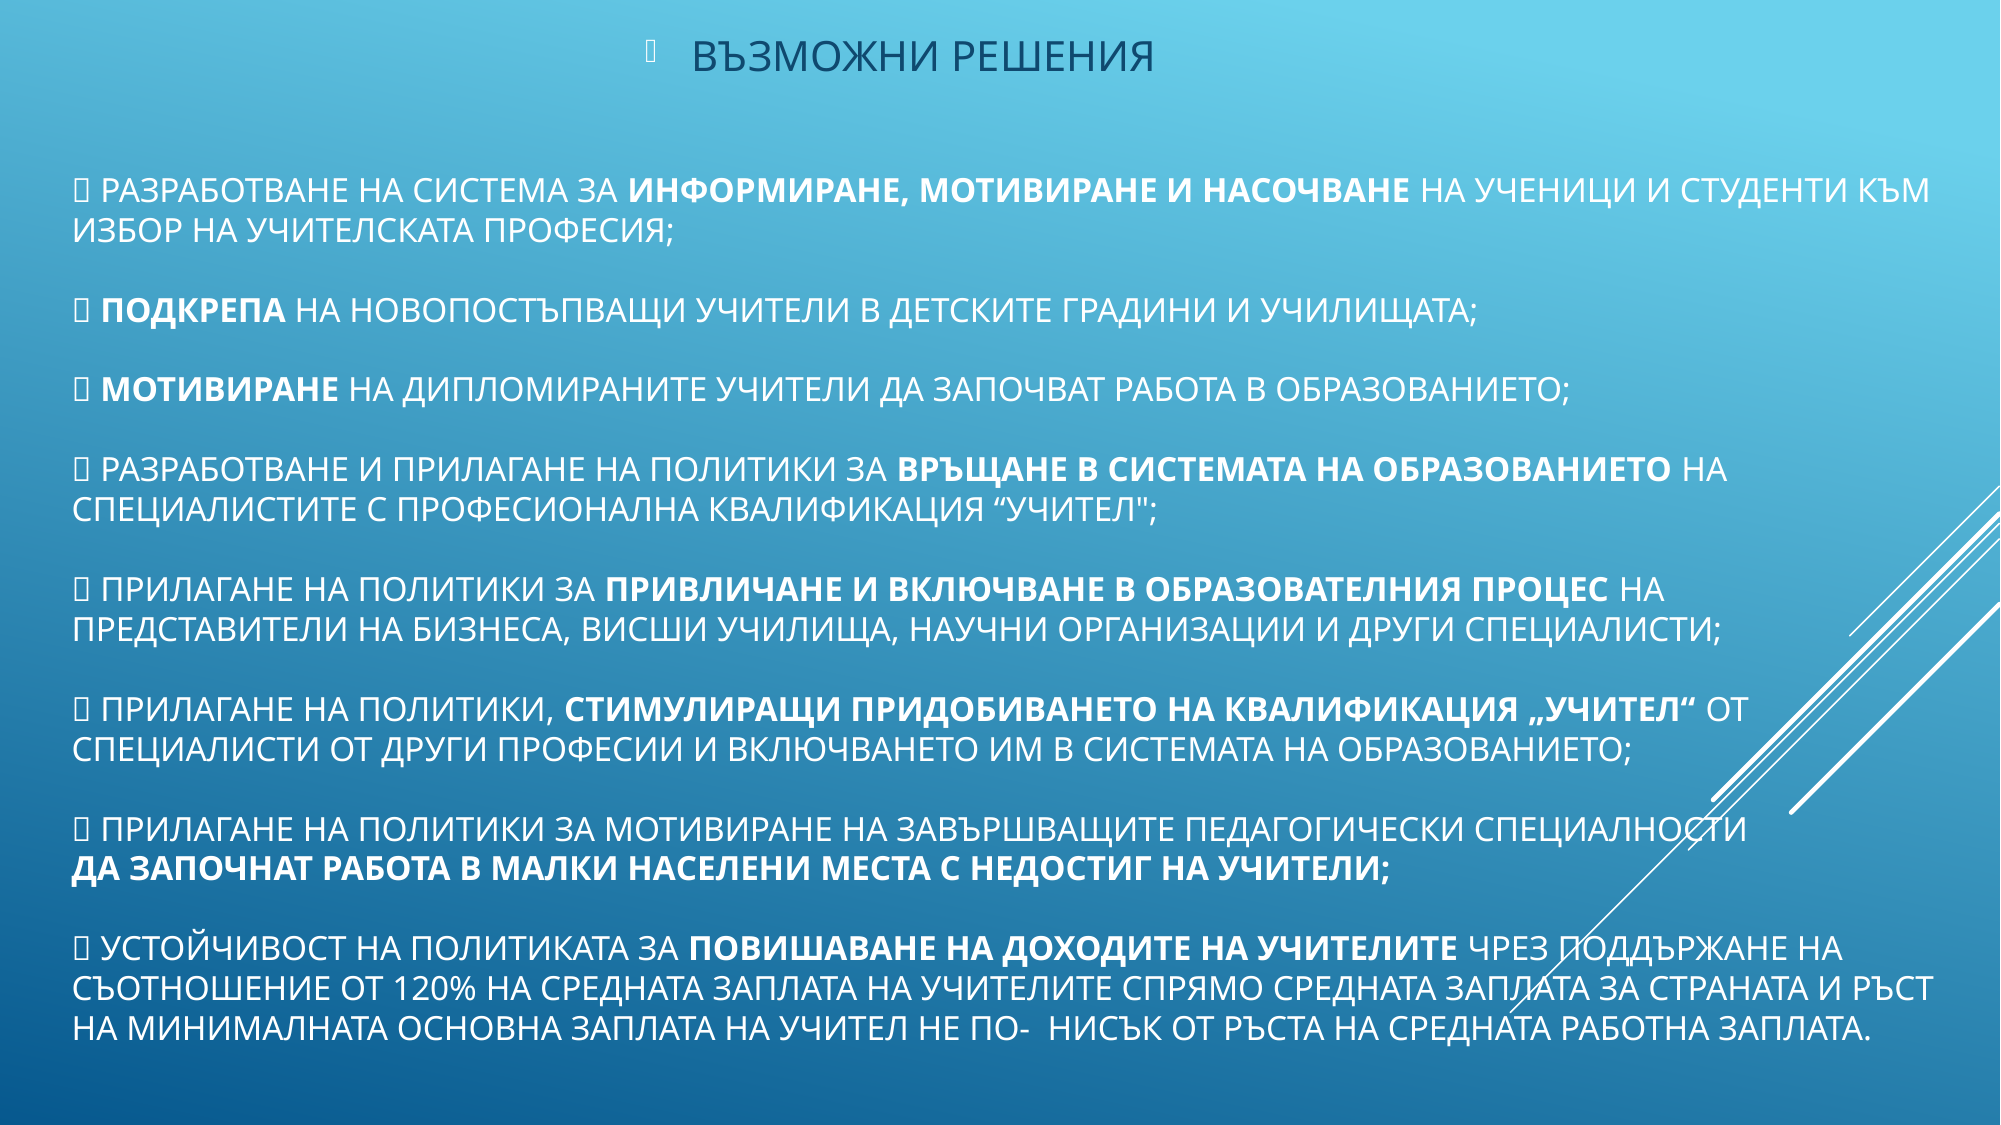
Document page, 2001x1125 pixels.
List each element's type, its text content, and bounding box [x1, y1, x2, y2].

list ВЪЗМОЖНИ РЕШЕНИЯ [629, 0, 1252, 368]
title  Разработване на система за информиране, мотивиране и насочване на ученици и студенти към избор на учителската професия;  Подкрепа на новопостъпващи учители в детските градини и училищата;  Мотивиране на дипломираните учители да започват работа в образованиеТО;  Разработване и прилагане на политики за връщане в системата на образованието на специалистите с професионална квалификация “учител";  Прилагане на политики за привличане и включване в образователния процес на представители на бизнеса, висши училища, научни организации и други специалисти;  Прилагане на политики, стимулиращи придобиването на квалификация „учител“ от специалисти от други професии и включването им в системата на образованието;  Прилагане на политики за мотивиране на завършващите педагогически специалности да започнат работа в малки населени места с недостиг на учители;  Устойчивост на политиката за повишаване на доходите на учителите чрез поддържане на съотношение от 120% на средната заплата на учителите спрямо средната заплата за страната и ръст на минималната основна заплата на учител не по- нисък от ръста на средната работна заплата. [56, 84, 1956, 1093]
